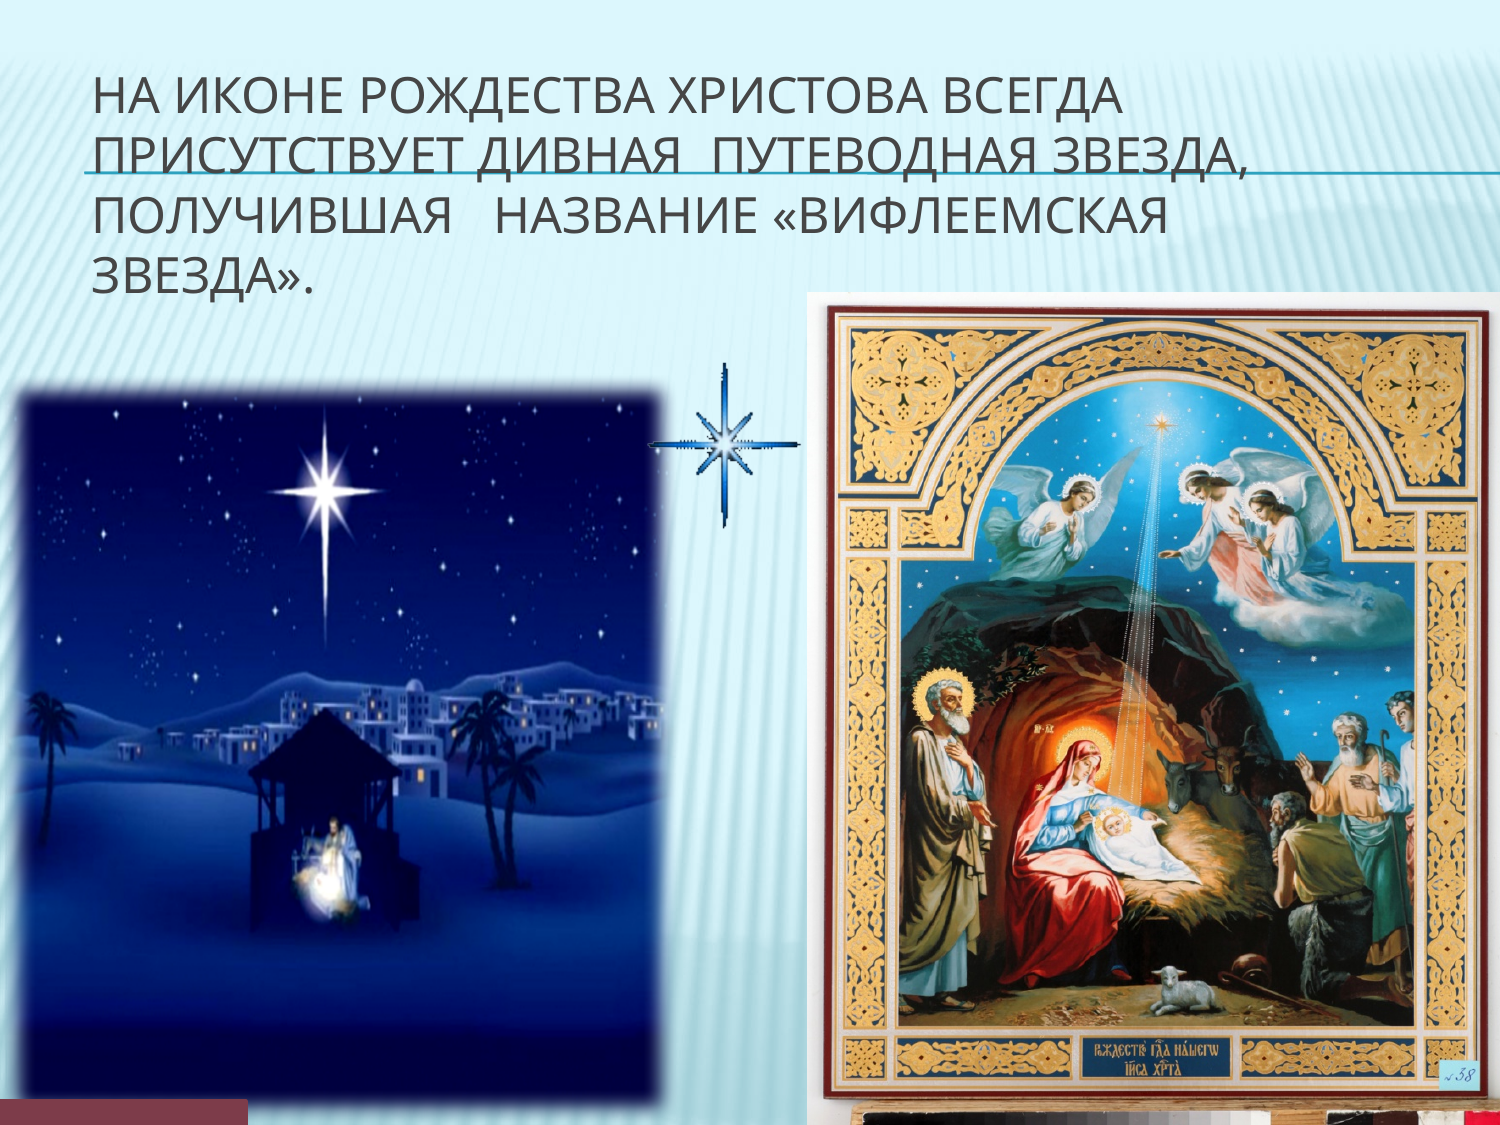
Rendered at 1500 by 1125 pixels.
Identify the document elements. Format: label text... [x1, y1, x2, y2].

title На иконе Рождества Христова всегда присутствует дивная путеводная звезда, получившая название «Вифлеемская звезда». [76, 90, 1427, 278]
picture [0, 373, 680, 1125]
picture [642, 361, 805, 551]
picture [807, 292, 1500, 1125]
